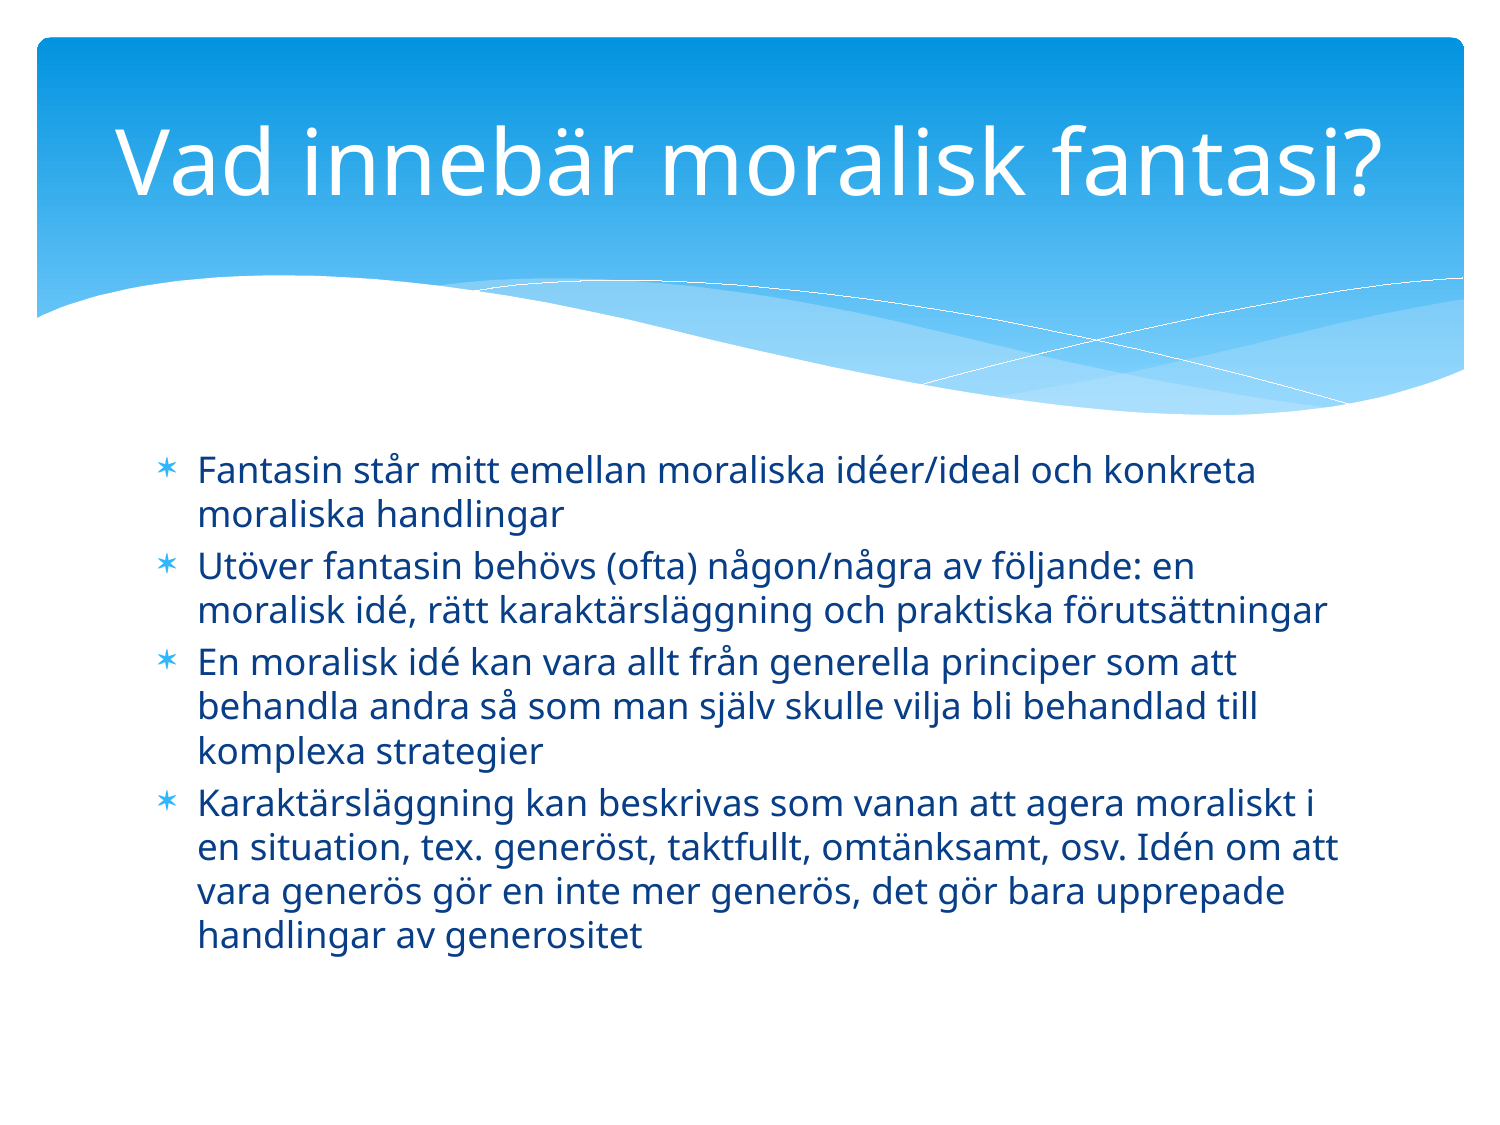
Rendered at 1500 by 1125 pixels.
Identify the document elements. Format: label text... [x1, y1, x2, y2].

title Vad innebär moralisk fantasi? [75, 55, 1425, 261]
list Fantasin står mitt emellan moraliska idéer/ideal och konkreta moraliska handlingar Utöver fantasin behövs (ofta) någon/några av följande: en moralisk idé, rätt karaktärsläggning och praktiska förutsättningar En moralisk idé kan vara allt från generella principer som att behandla andra så som man själv skulle vilja bli behandlad till komplexa strategier Karaktärsläggning kan beskrivas som vanan att agera moraliskt i en situation, tex. generöst, taktfullt, omtänksamt, osv. Idén om att vara generös gör en inte mer generös, det gör bara upprepade handlingar av generositet [143, 438, 1359, 1005]
